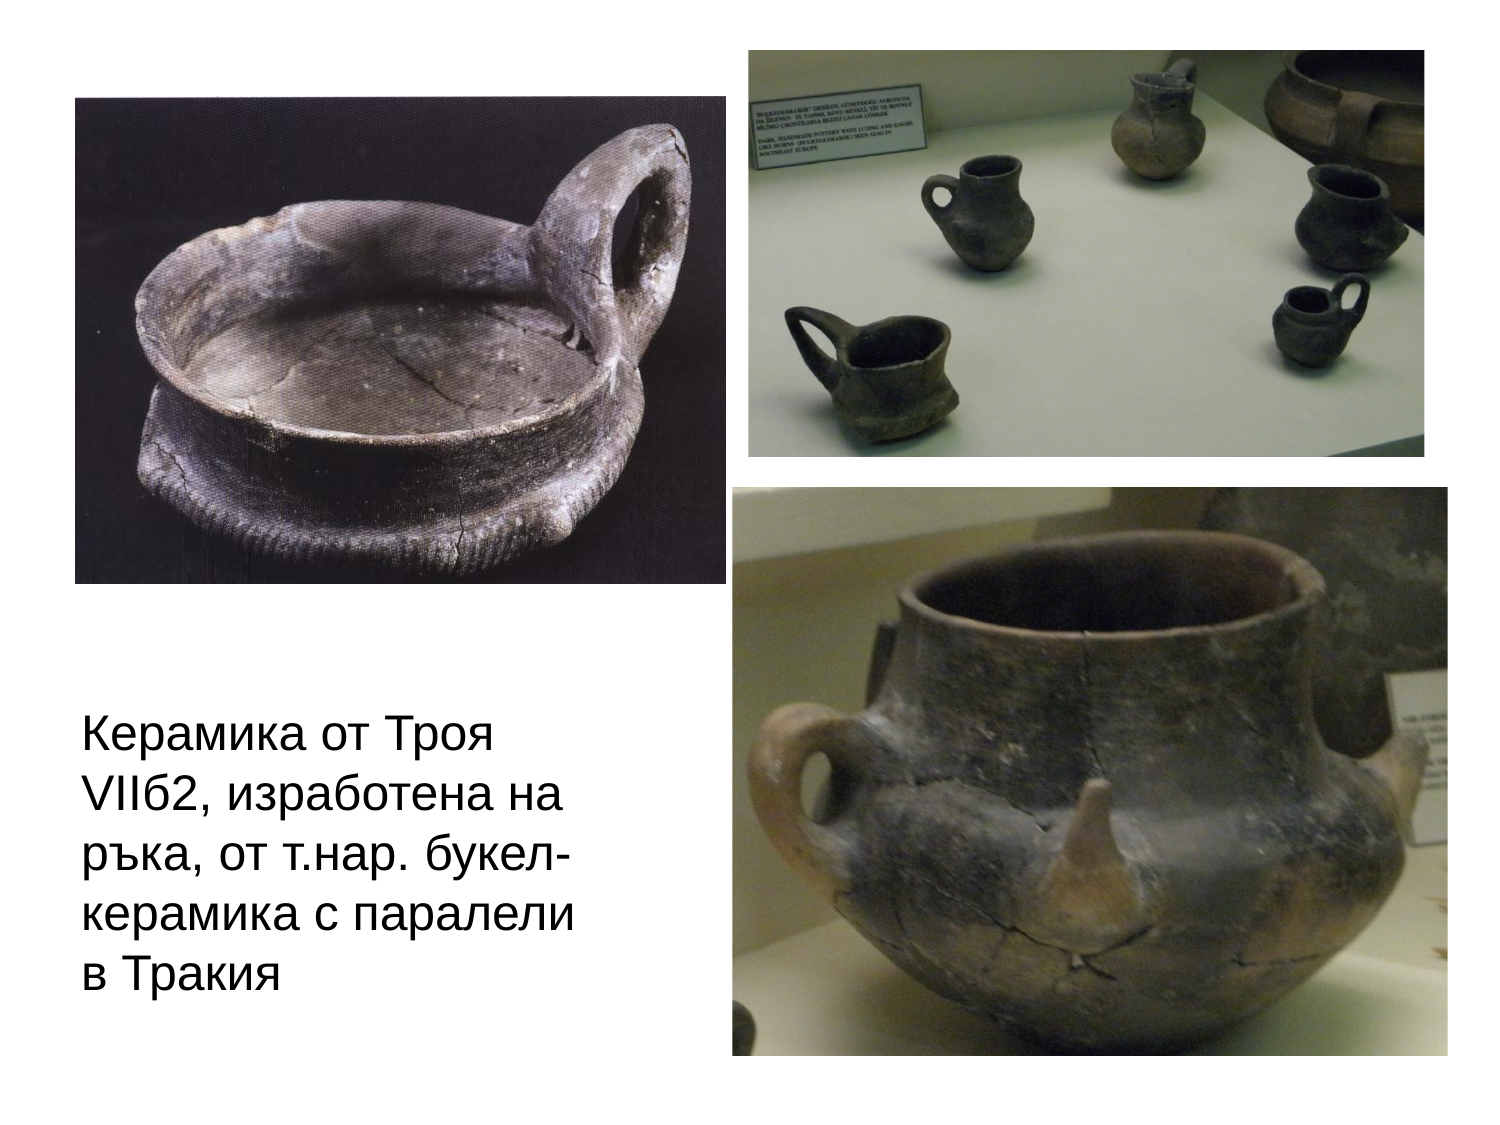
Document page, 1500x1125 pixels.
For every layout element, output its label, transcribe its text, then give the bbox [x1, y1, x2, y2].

picture [74, 96, 726, 585]
picture [731, 487, 1448, 1056]
picture [748, 49, 1425, 457]
text_box Керамика от Троя VІІб2, изработена на ръка, от т.нар. букел-керамика с паралели в Тракия [66, 692, 625, 1008]
